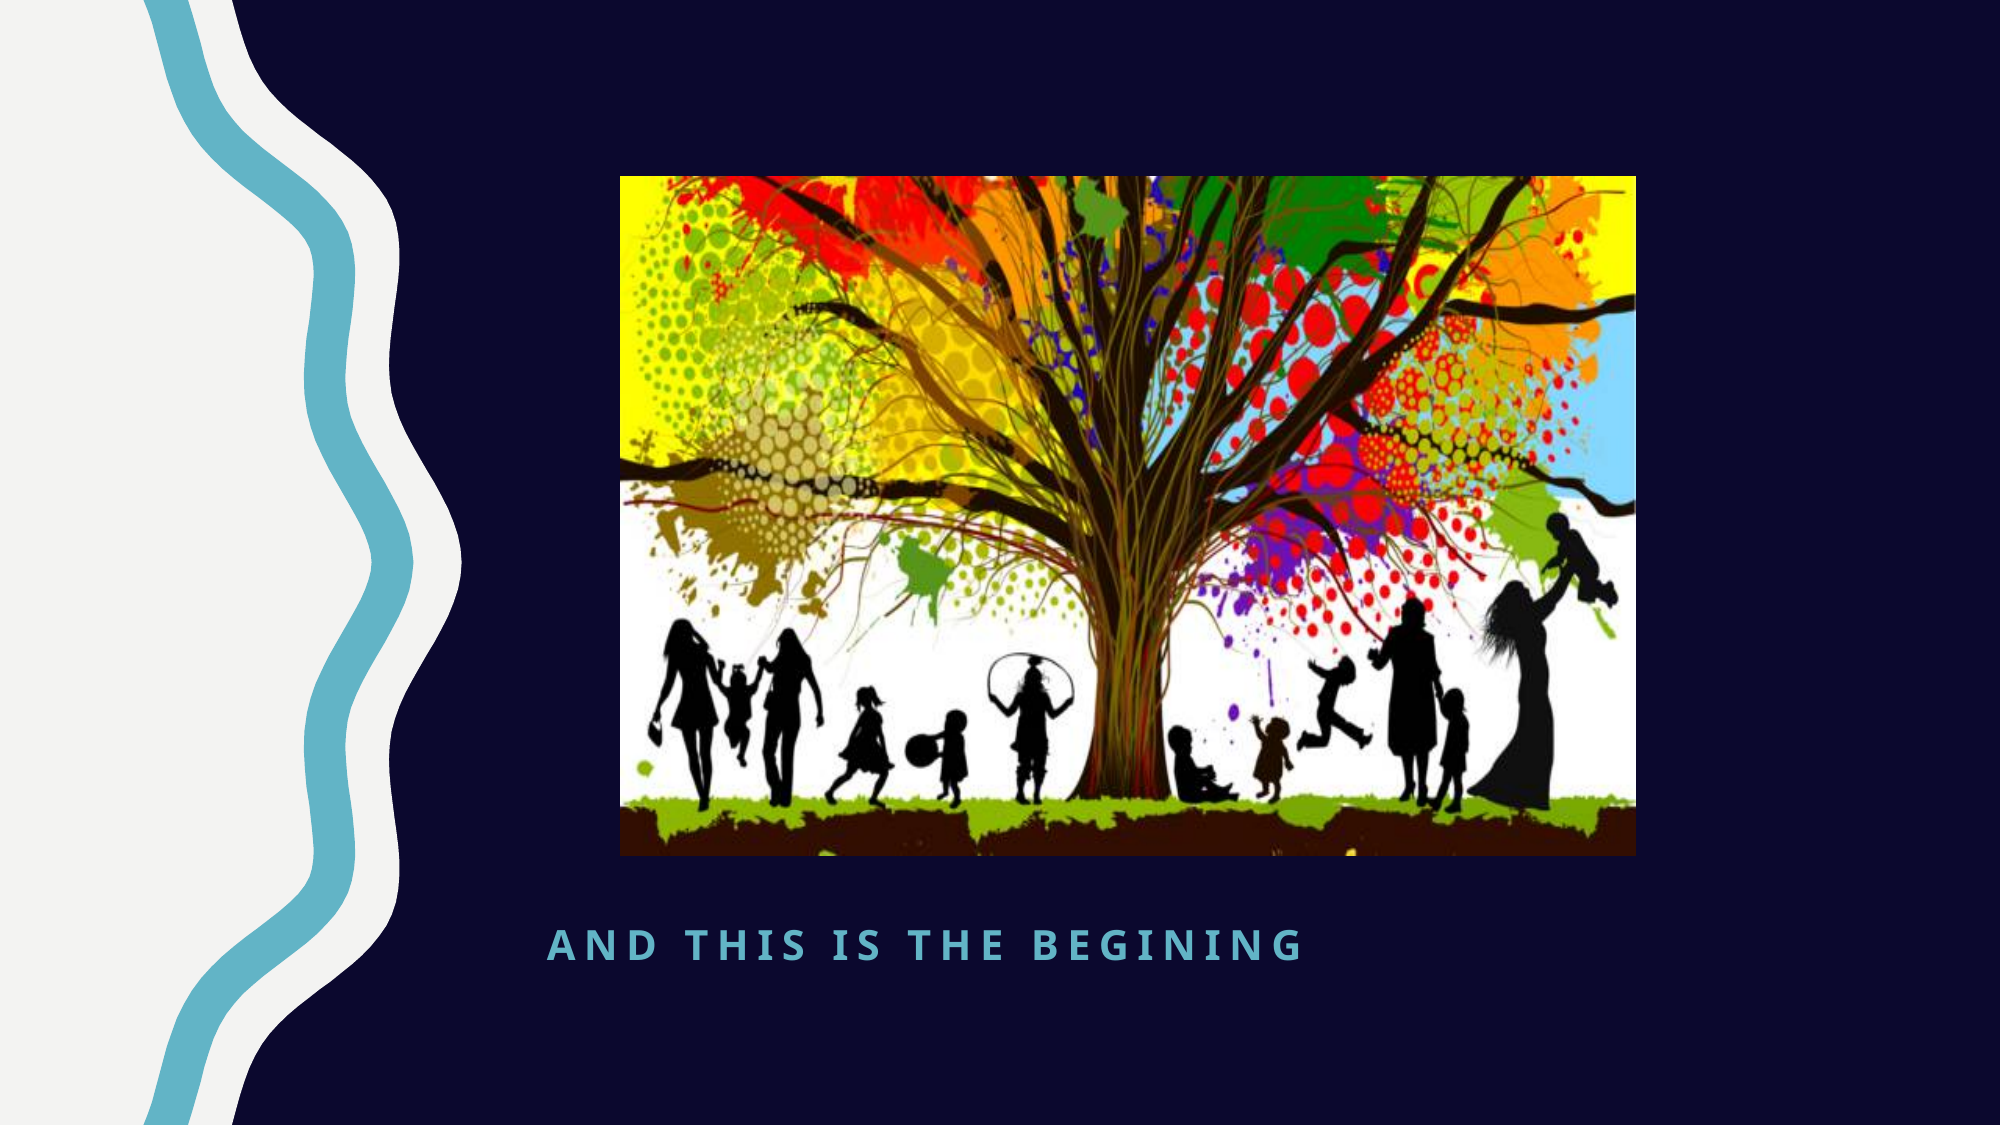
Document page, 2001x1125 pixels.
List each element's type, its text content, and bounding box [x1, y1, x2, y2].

picture [620, 176, 1636, 856]
list AND THIS IS THE BEGINING [531, 846, 1684, 1003]
